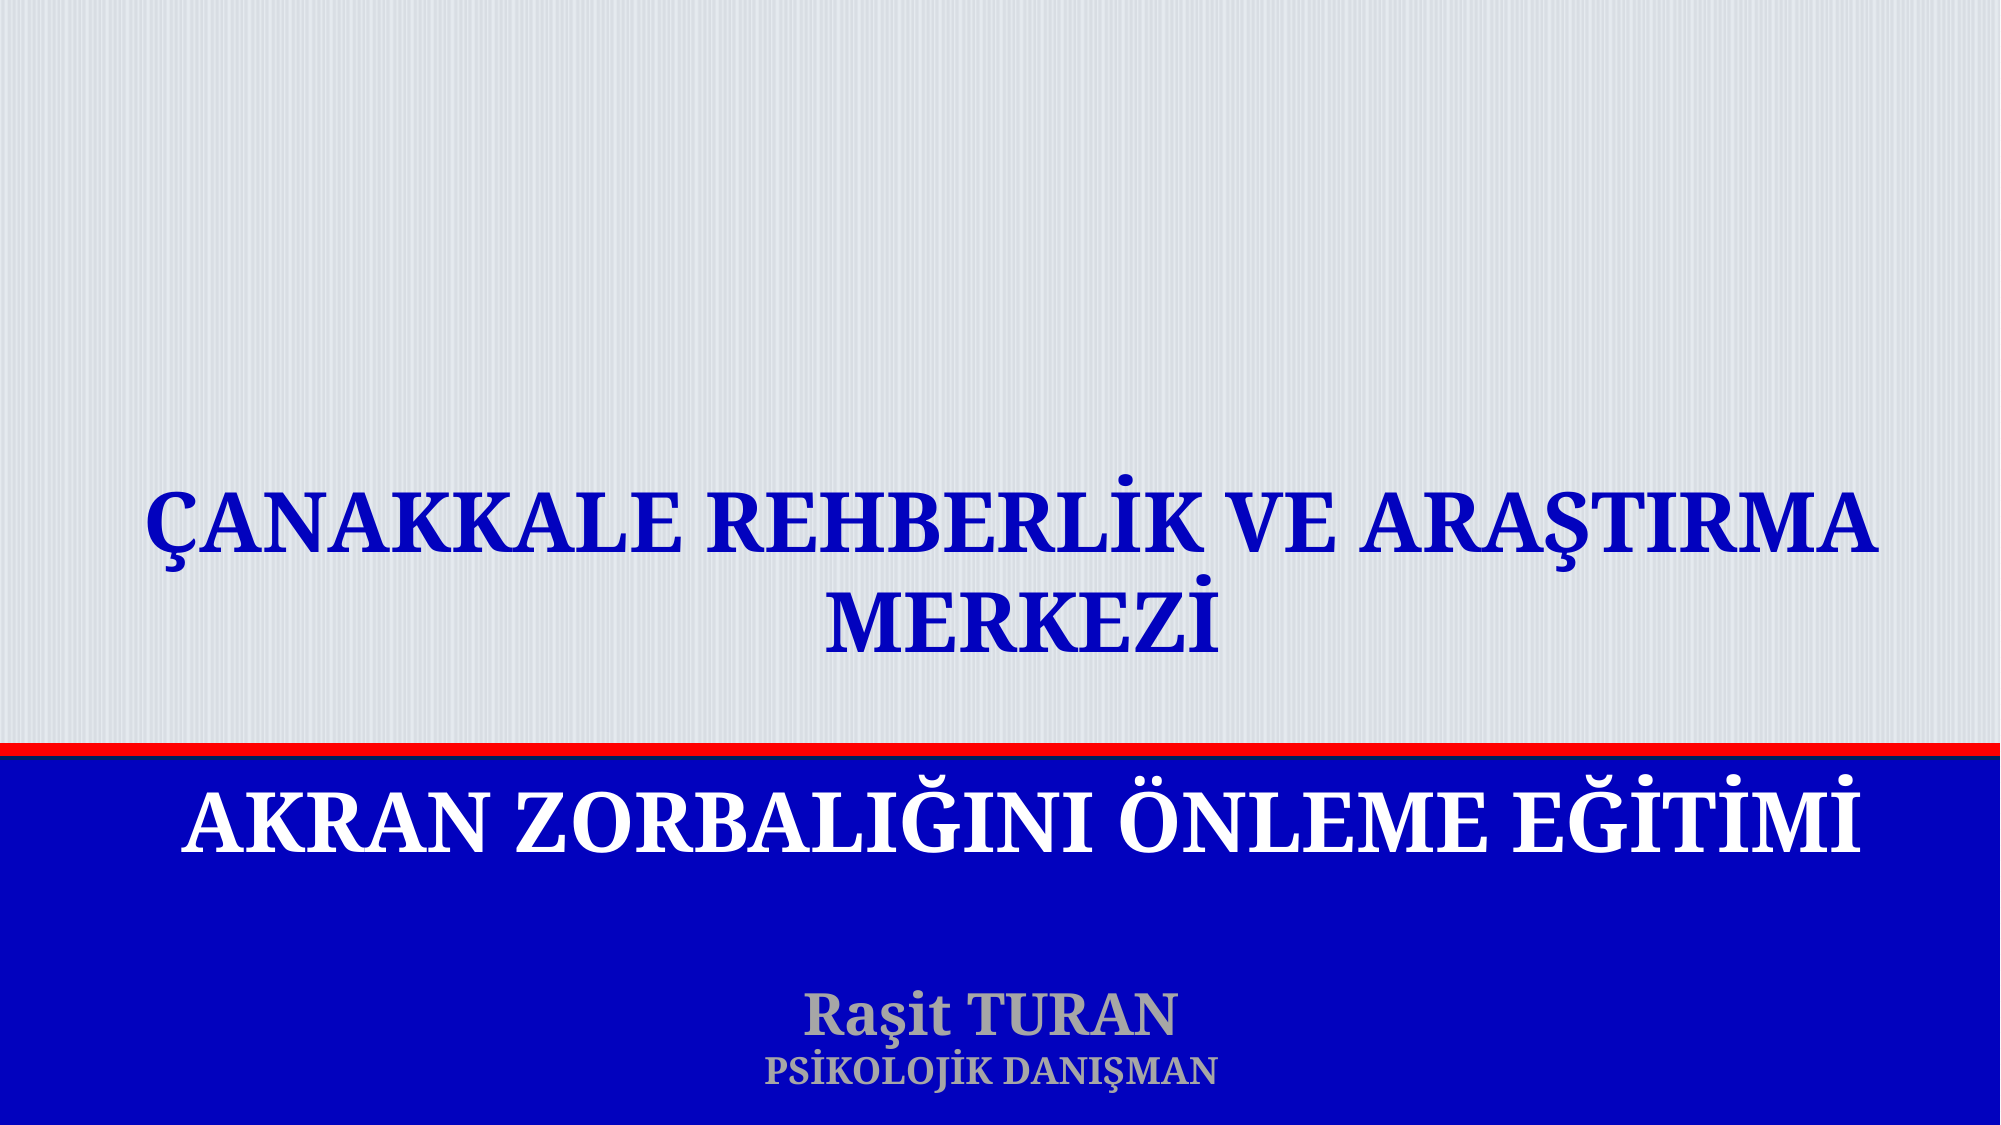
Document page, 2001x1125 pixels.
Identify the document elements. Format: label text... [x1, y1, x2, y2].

text_box Raşit TURAN PSİKOLOJİK DANIŞMAN [749, 969, 1235, 1099]
text_box [1917, 741, 2000, 756]
text_box [0, 756, 2000, 1125]
text_box [0, 741, 129, 756]
text_box ÇANAKKALE REHBERLİK VE ARAŞTIRMA MERKEZİ AKRAN ZORBALIĞINI ÖNLEME EĞİTİMİ [129, 461, 1917, 877]
